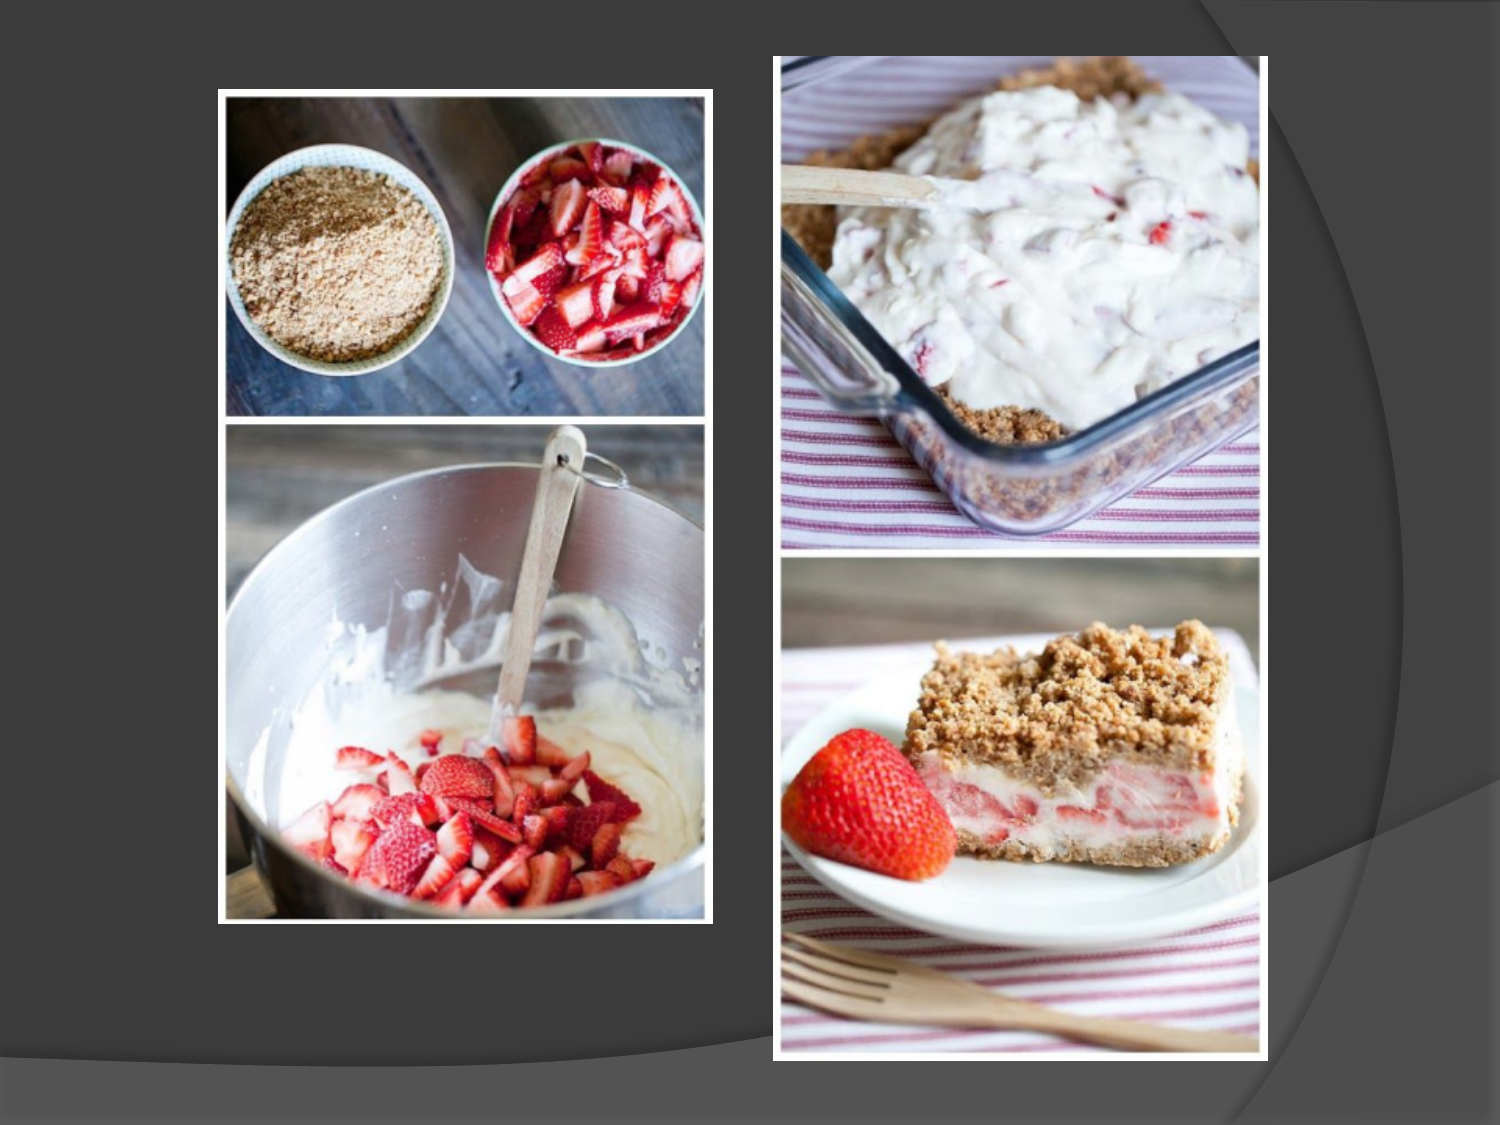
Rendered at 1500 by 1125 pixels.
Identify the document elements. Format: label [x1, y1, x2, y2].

picture [218, 89, 713, 924]
picture [773, 56, 1268, 1061]
